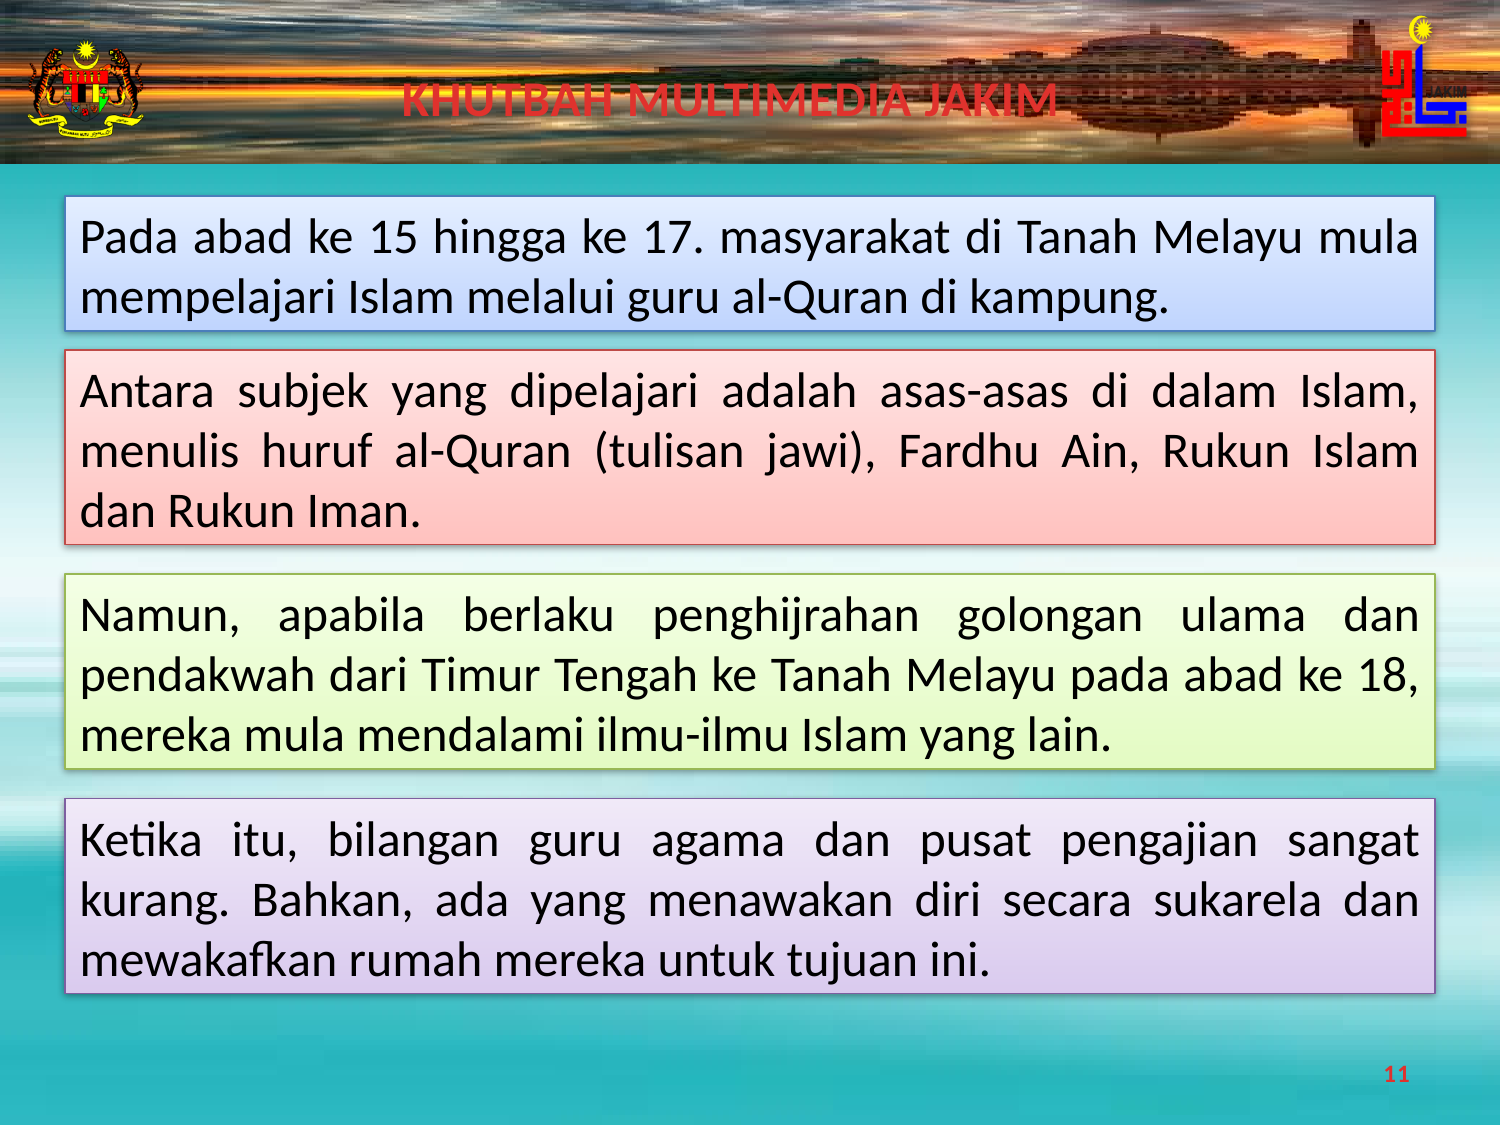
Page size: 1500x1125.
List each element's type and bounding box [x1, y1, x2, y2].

text_box [0, 0, 1500, 165]
picture [0, 165, 1500, 1125]
